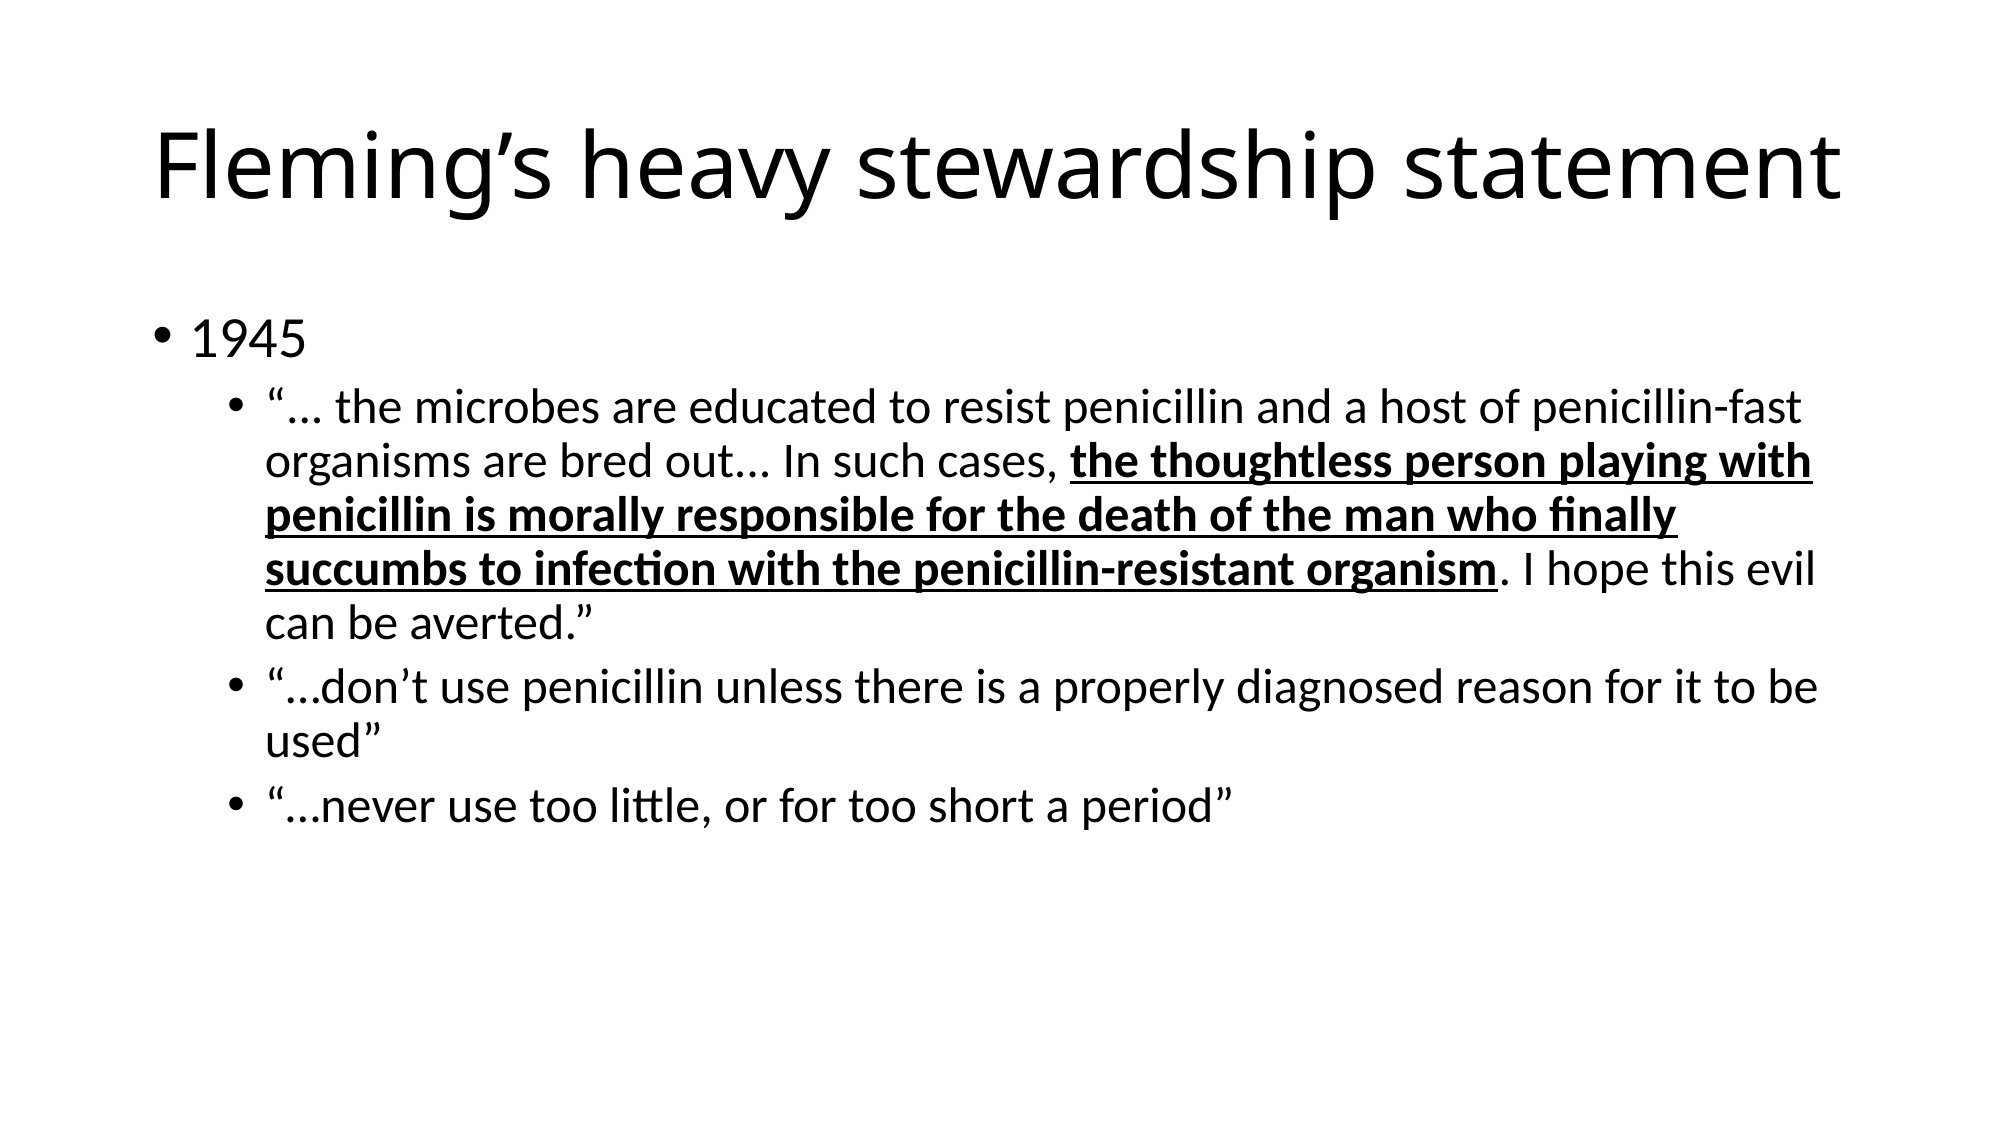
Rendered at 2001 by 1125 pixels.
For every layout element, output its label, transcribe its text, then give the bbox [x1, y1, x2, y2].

list 1945 “... the microbes are educated to resist penicillin and a host of penicillin-fast organisms are bred out... In such cases, the thoughtless person playing with penicillin is morally responsible for the death of the man who finally succumbs to infection with the penicillin-resistant organism. I hope this evil can be averted.” “…don’t use penicillin unless there is a properly diagnosed reason for it to be used” “…never use too little, or for too short a period” [137, 299, 1863, 1014]
title Fleming’s heavy stewardship statement [137, 59, 1863, 278]
